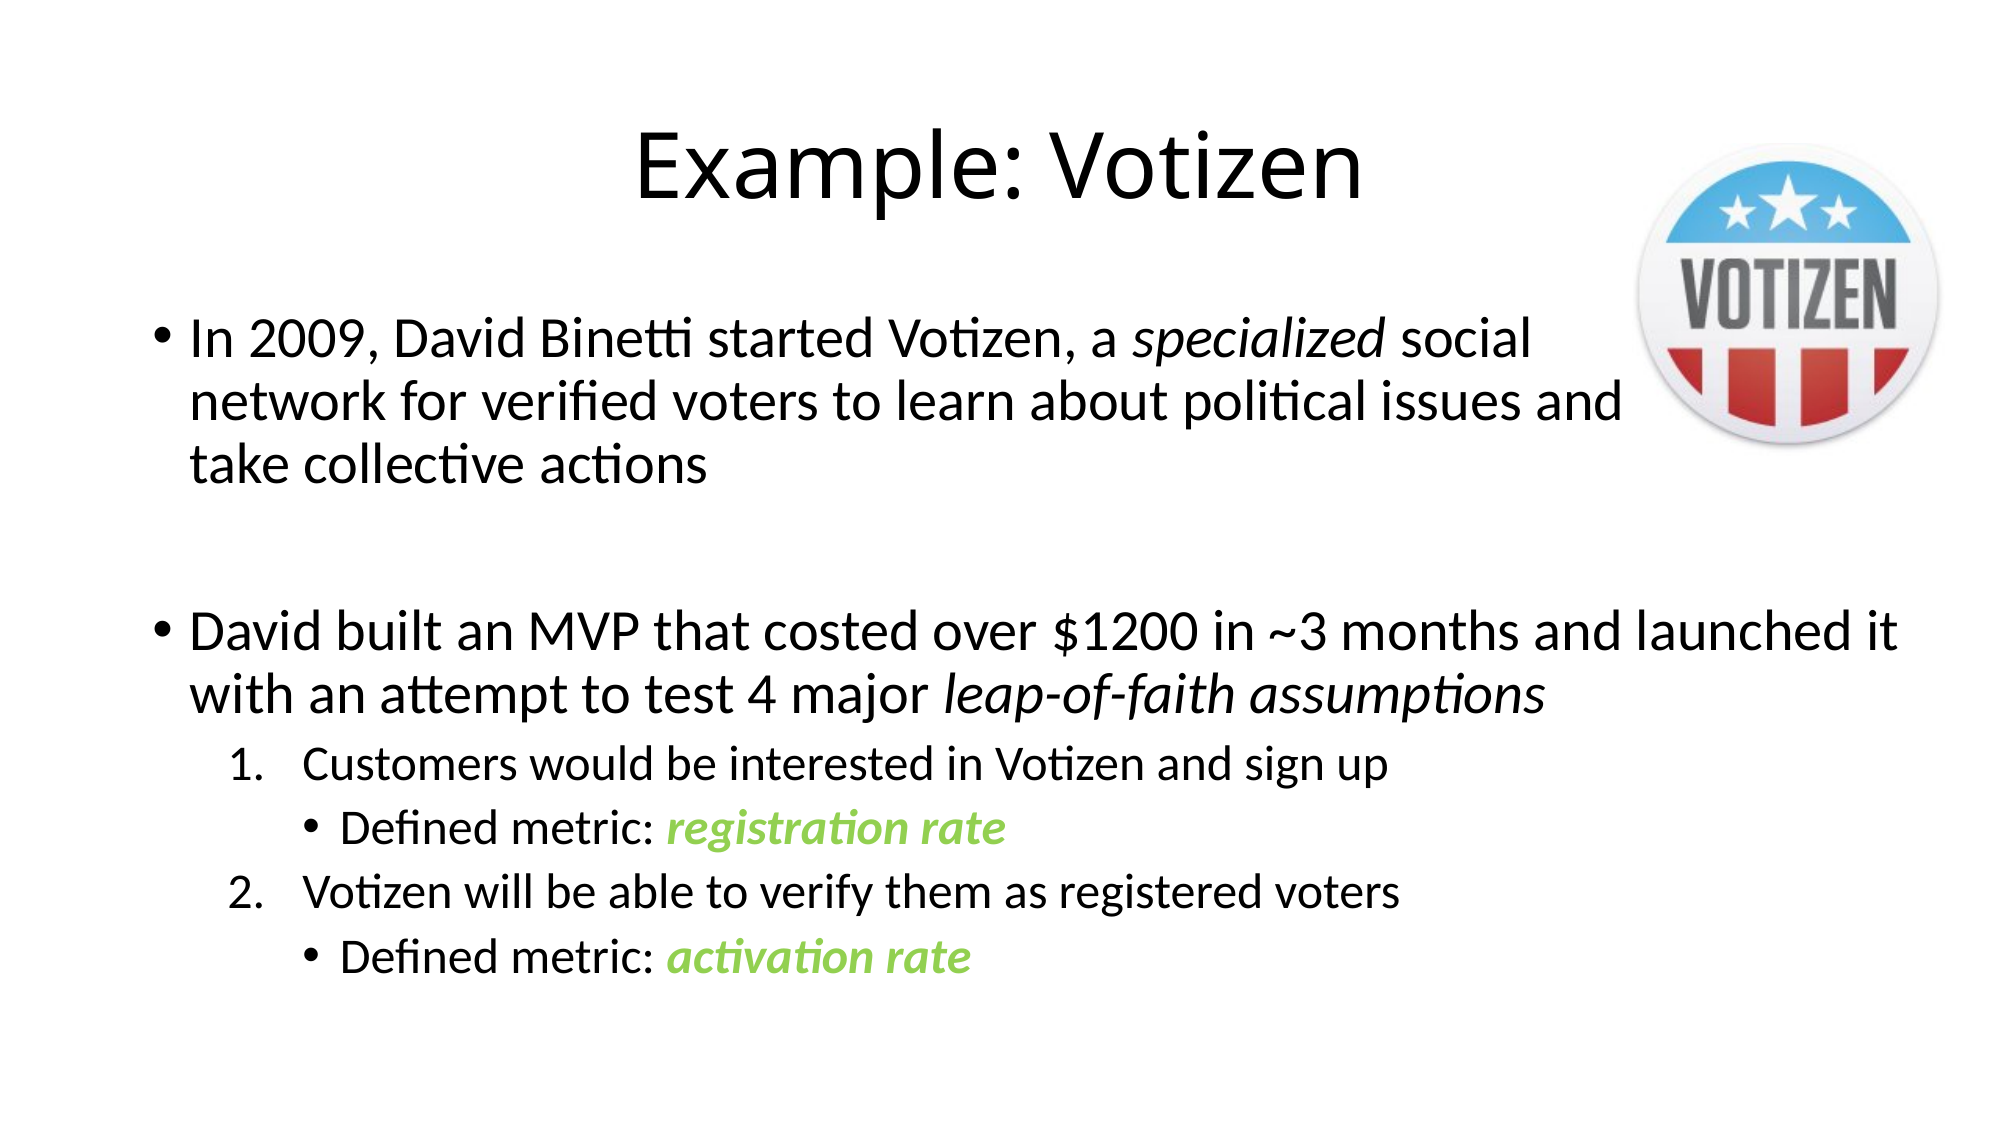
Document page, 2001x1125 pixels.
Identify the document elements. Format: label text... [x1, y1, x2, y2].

title Example: Votizen [137, 59, 1863, 278]
list In 2009, David Binetti started Votizen, a specialized social network for verified voters to learn about political issues and take collective actions David built an MVP that costed over $1200 in ~3 months and launched it with an attempt to test 4 major leap-of-faith assumptions Customers would be interested in Votizen and sign up Defined metric: registration rate Votizen will be able to verify them as registered voters Defined metric: activation rate [137, 299, 1945, 1052]
picture [1631, 143, 1945, 456]
